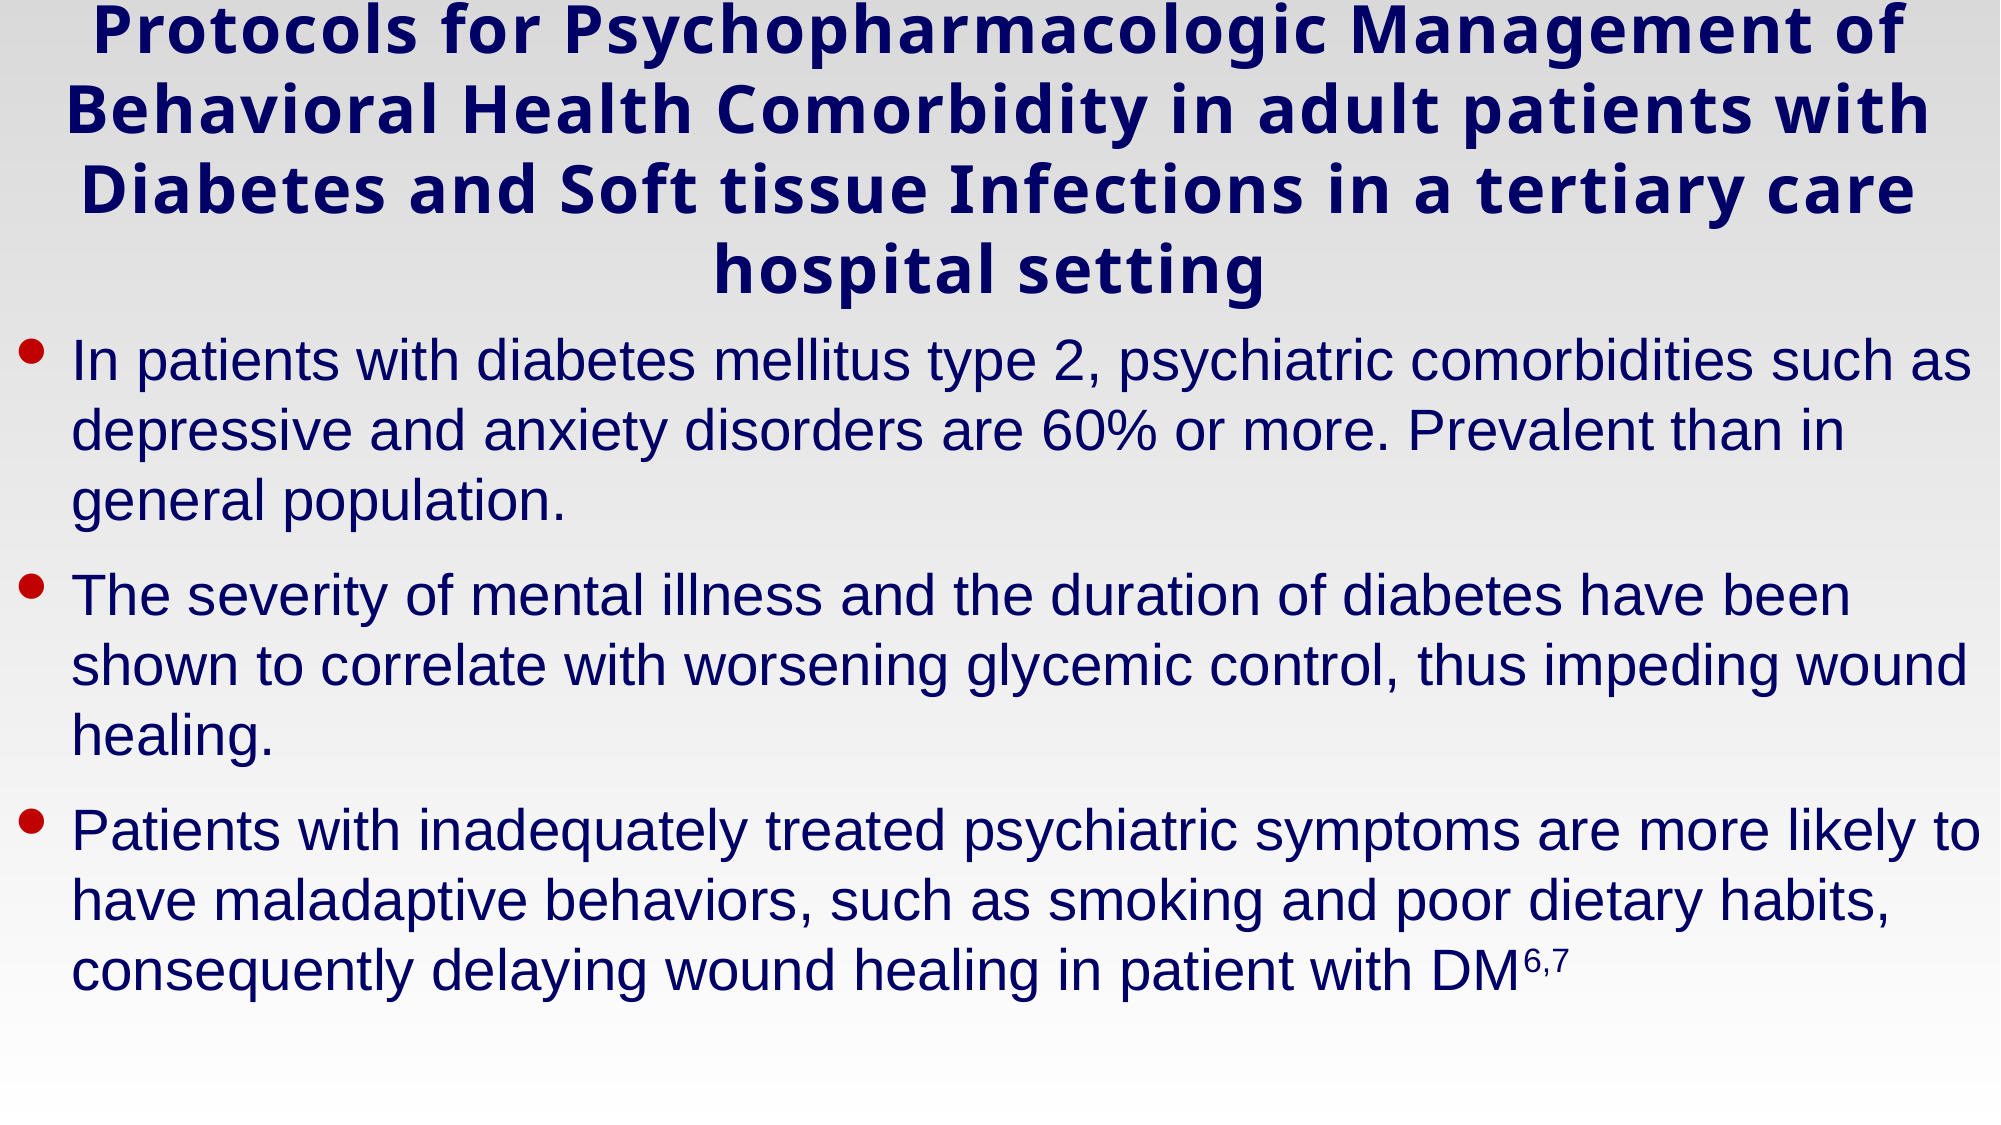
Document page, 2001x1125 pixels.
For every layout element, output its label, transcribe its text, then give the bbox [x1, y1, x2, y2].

title Protocols for Psychopharmacologic Management of Behavioral Health Comorbidity in adult patients with Diabetes and Soft tissue Infections in a tertiary care hospital setting [0, 0, 2000, 294]
list In patients with diabetes mellitus type 2, psychiatric comorbidities such as depressive and anxiety disorders are 60% or more. Prevalent than in general population. The severity of mental illness and the duration of diabetes have been shown to correlate with worsening glycemic control, thus impeding wound healing. Patients with inadequately treated psychiatric symptoms are more likely to have maladaptive behaviors, such as smoking and poor dietary habits, consequently delaying wound healing in patient with DM6,7 [0, 314, 2000, 1125]
